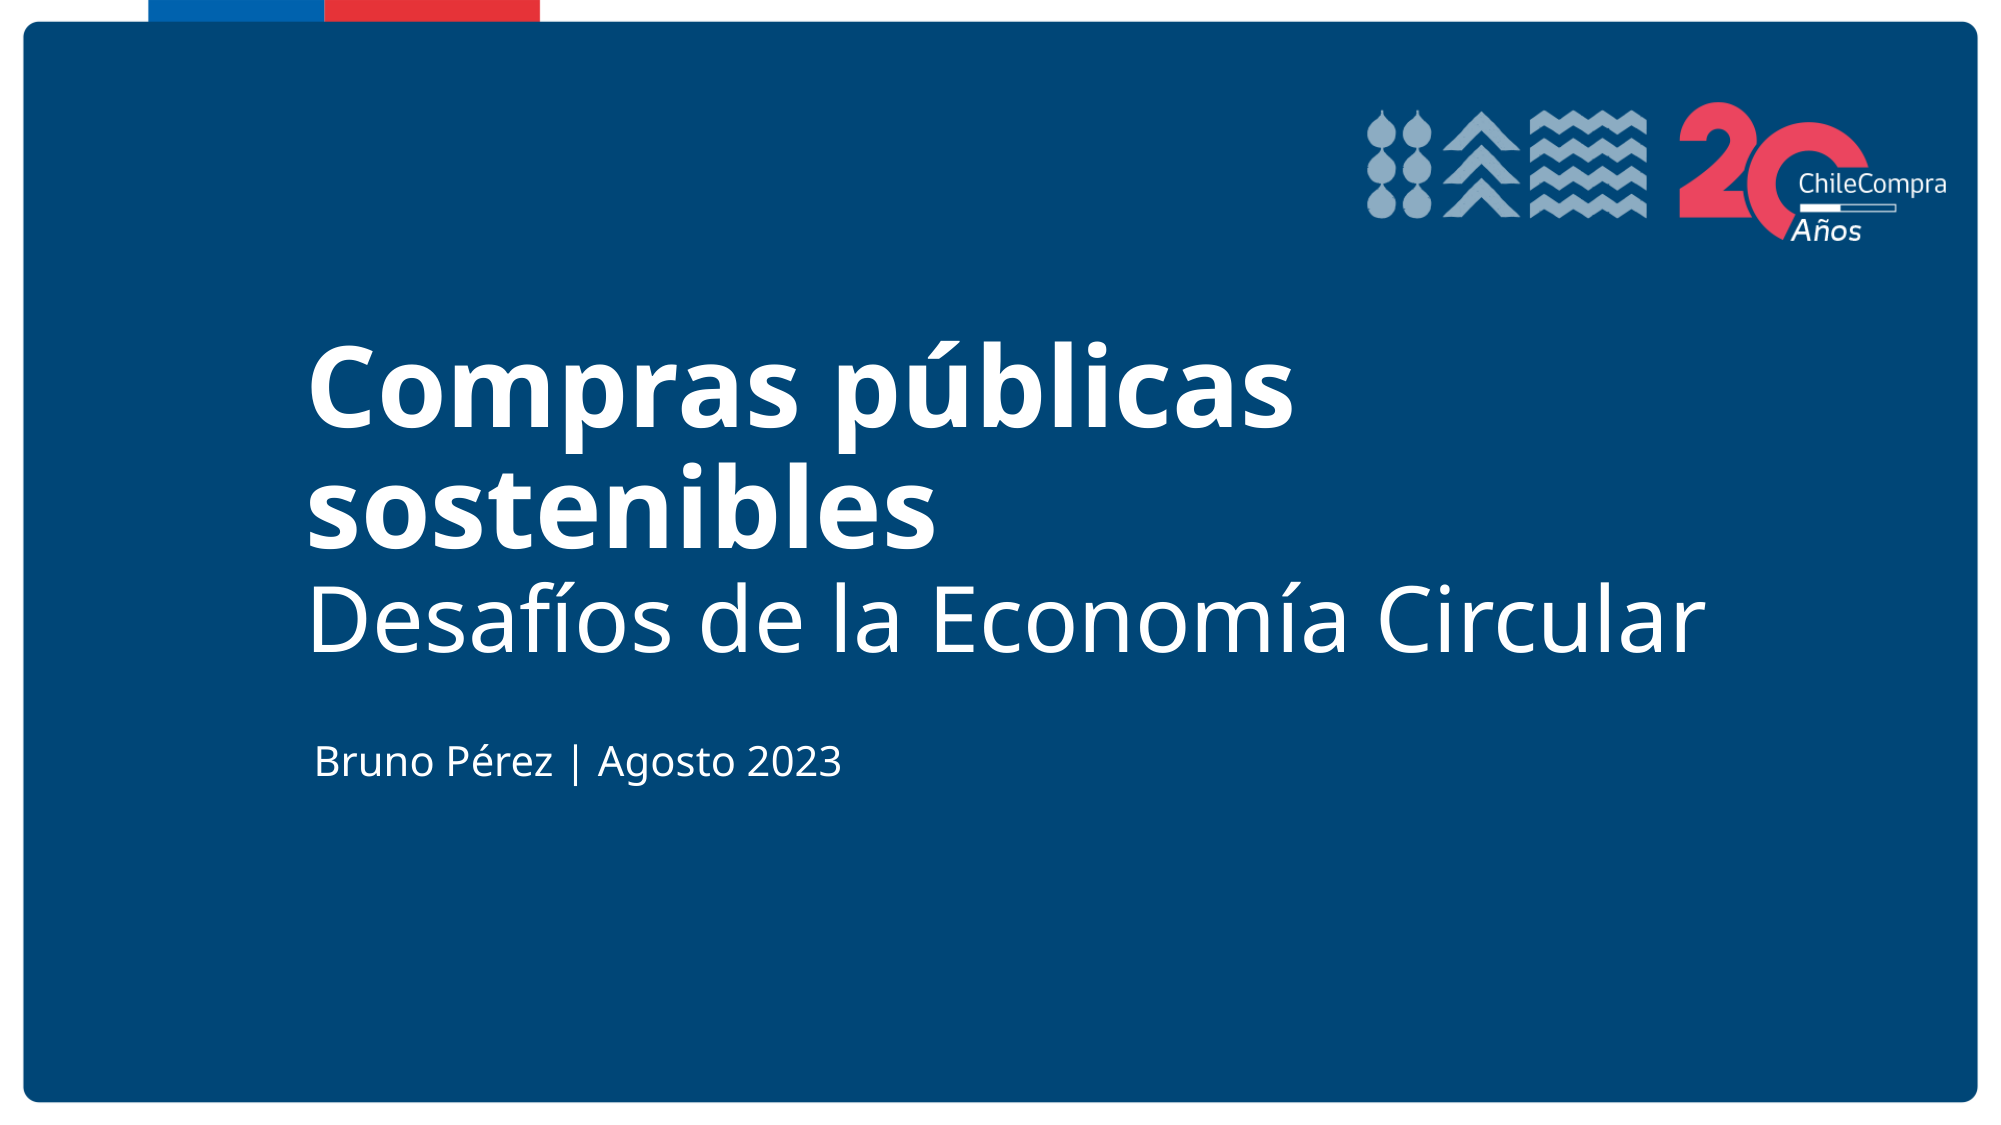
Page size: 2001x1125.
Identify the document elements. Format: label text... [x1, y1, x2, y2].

picture [0, 0, 2001, 1125]
title Compras públicas sostenibles Desafíos de la Economía Circular [290, 305, 1835, 697]
subtitle Bruno Pérez | Agosto 2023 [298, 732, 1640, 837]
